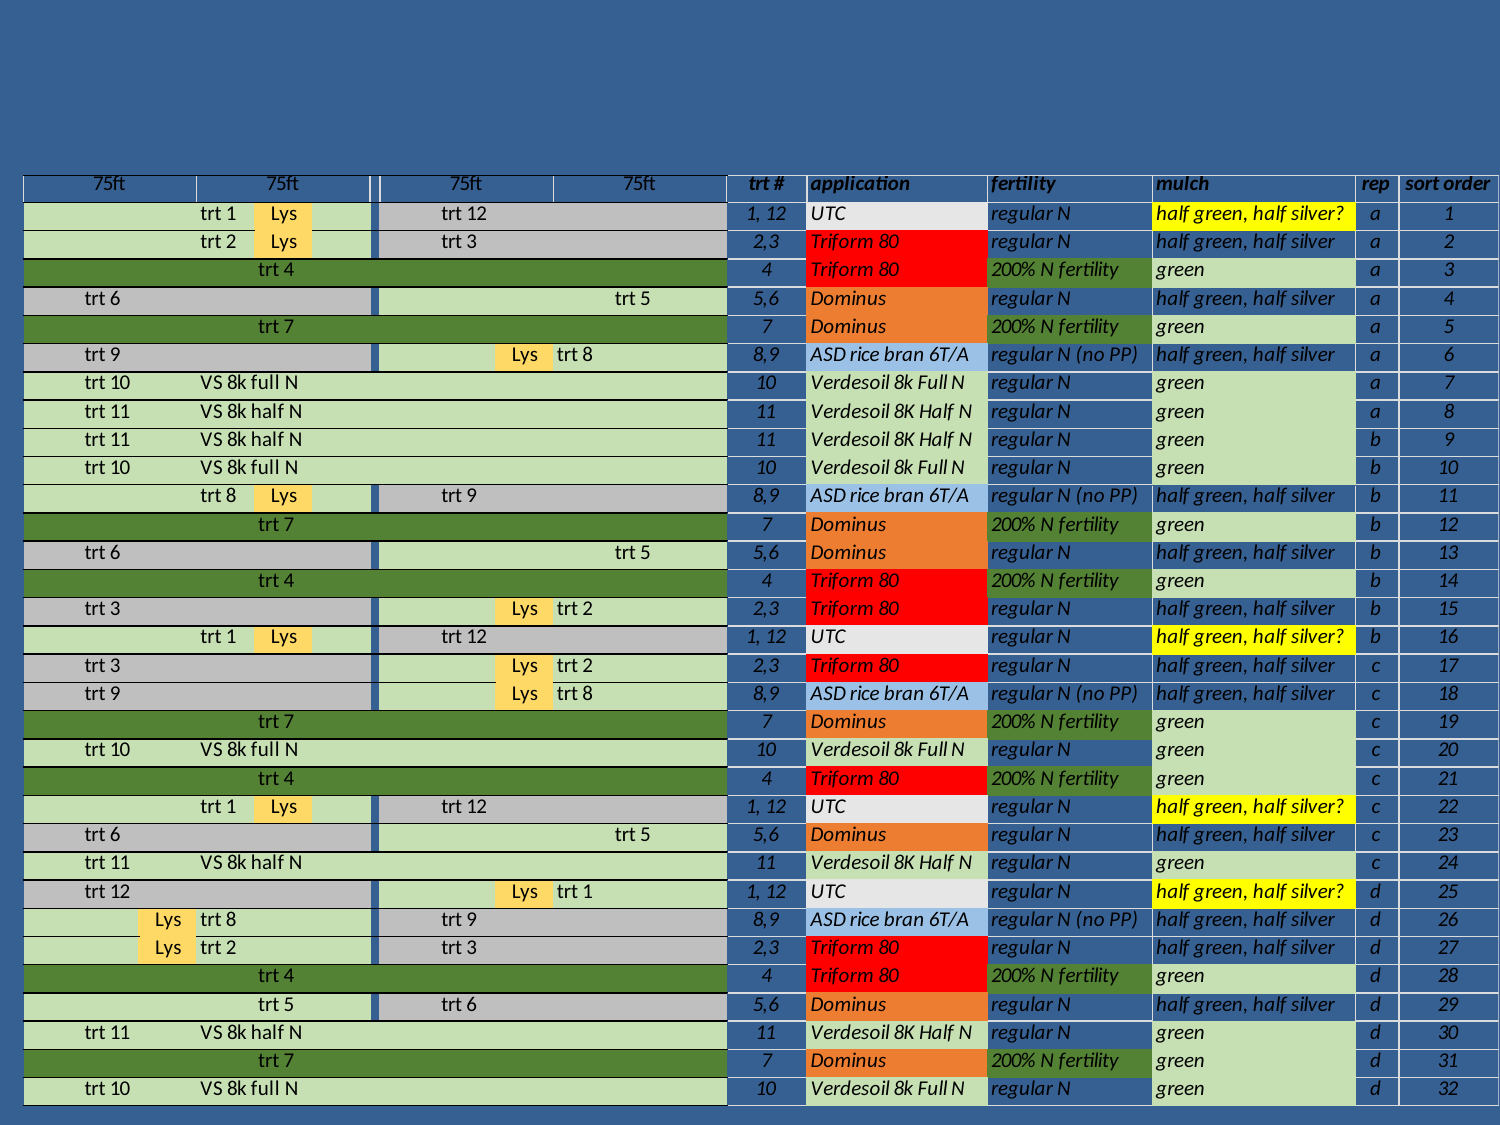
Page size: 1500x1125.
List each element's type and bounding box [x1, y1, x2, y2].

list [22, 174, 1500, 1107]
